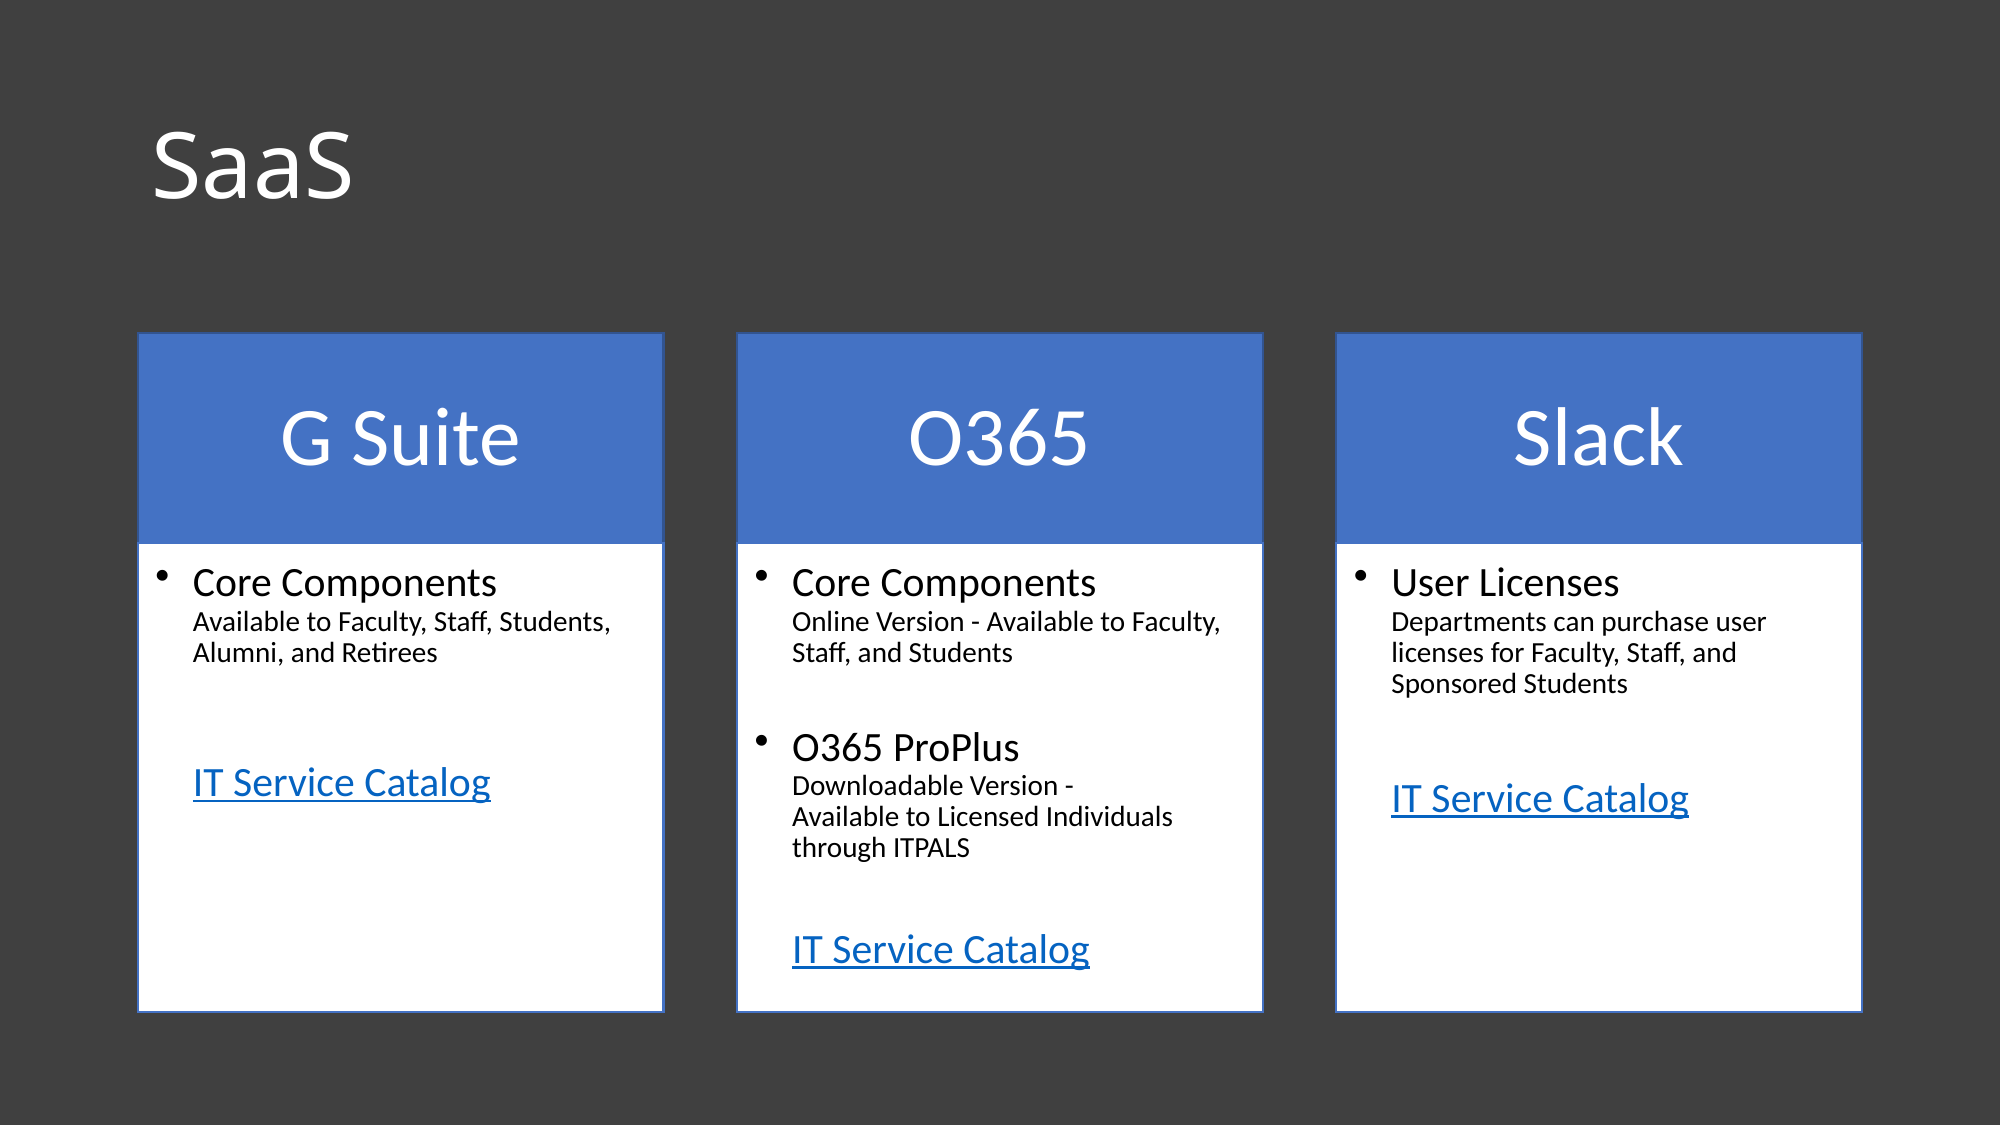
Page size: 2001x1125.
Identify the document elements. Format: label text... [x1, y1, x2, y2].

title SaaS [136, 59, 1863, 278]
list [137, 331, 1863, 1014]
